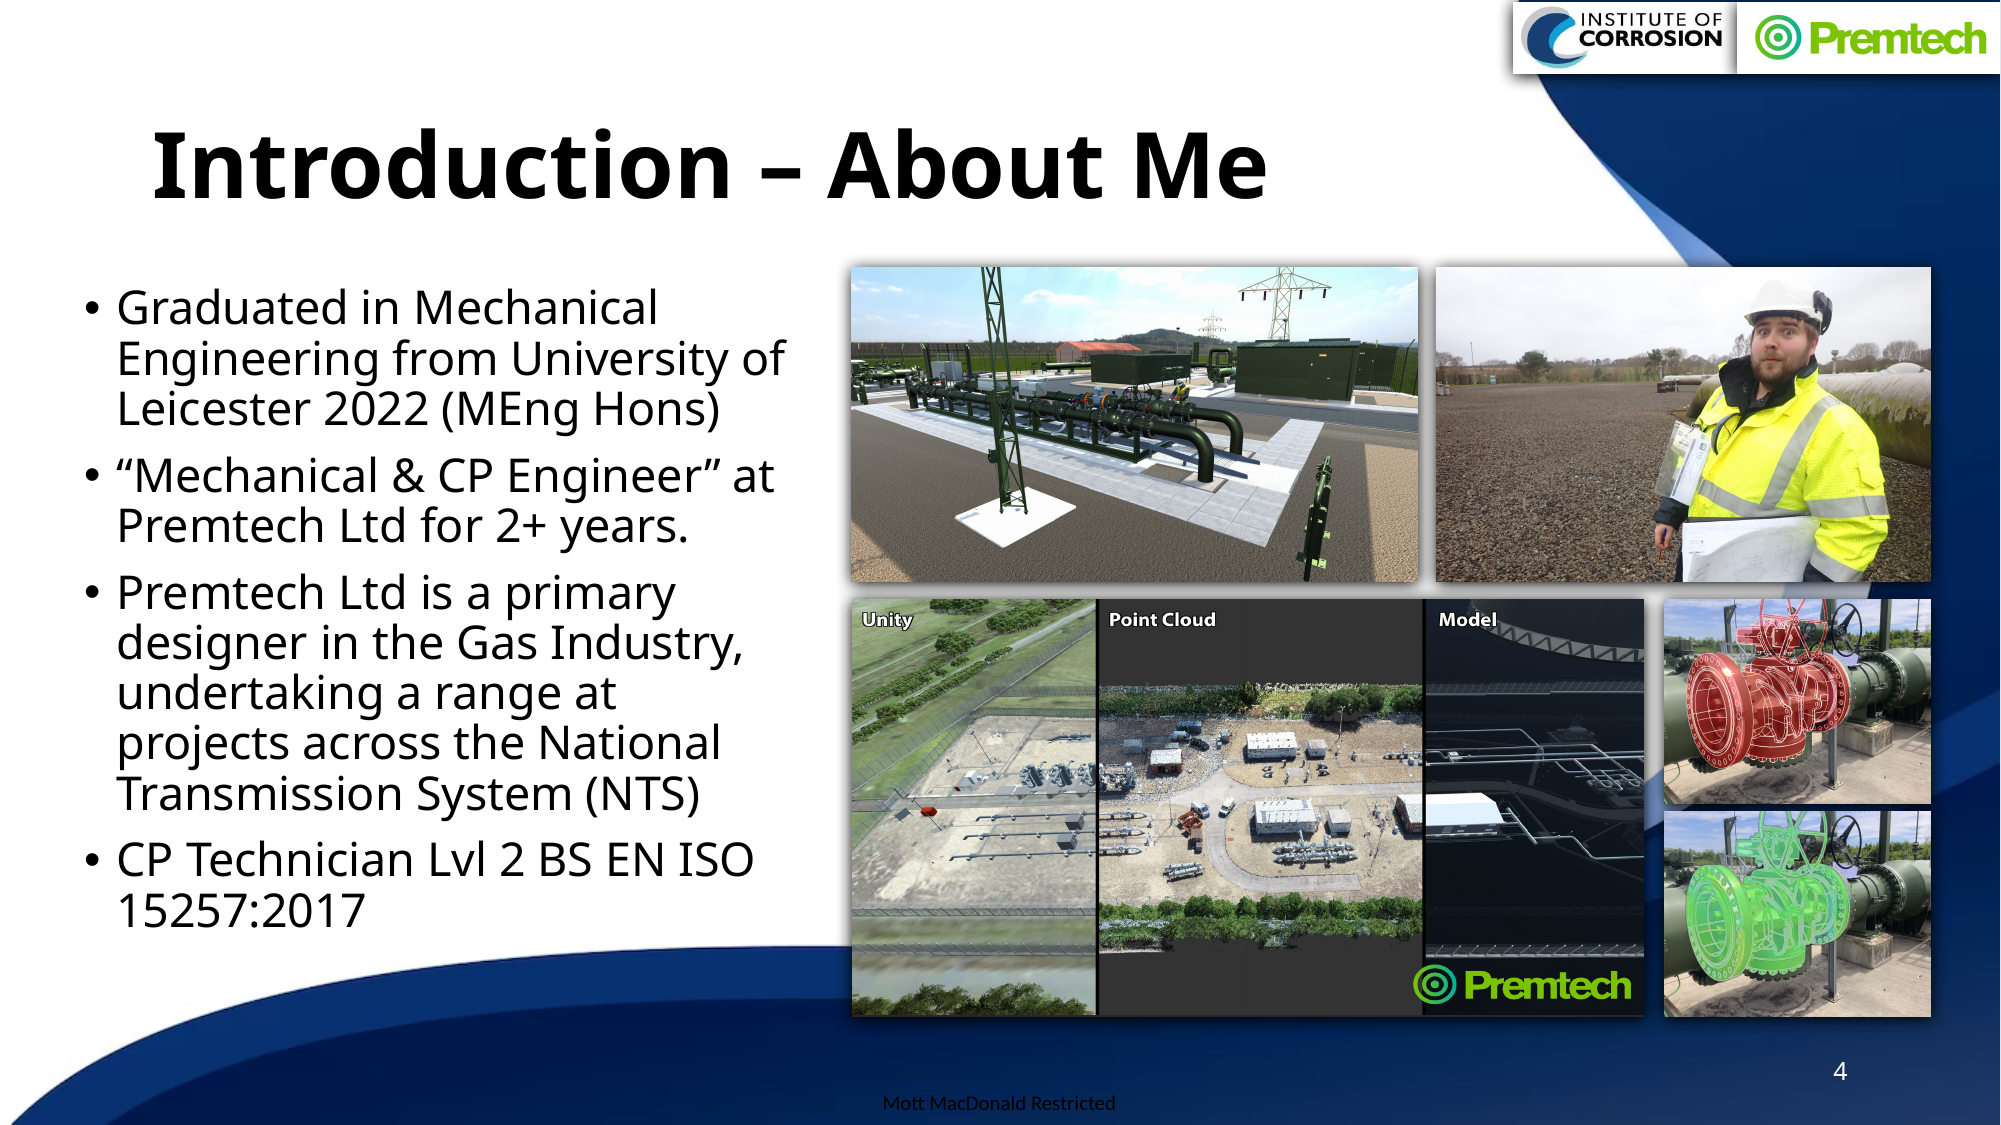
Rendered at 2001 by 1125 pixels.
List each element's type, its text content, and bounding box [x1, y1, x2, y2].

picture [0, 0, 2001, 1125]
title Introduction – About Me [137, 59, 1863, 278]
list Graduated in Mechanical Engineering from University of Leicester 2022 (MEng Hons) “Mechanical & CP Engineer” at Premtech Ltd for 2+ years. Premtech Ltd is a primary designer in the Gas Industry, undertaking a range at projects across the National Transmission System (NTS) CP Technician Lvl 2 BS EN ISO 15257:2017 [69, 277, 802, 990]
slide_number 3 [1412, 1042, 1863, 1103]
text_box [1512, 1, 2000, 74]
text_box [851, 267, 1932, 1018]
